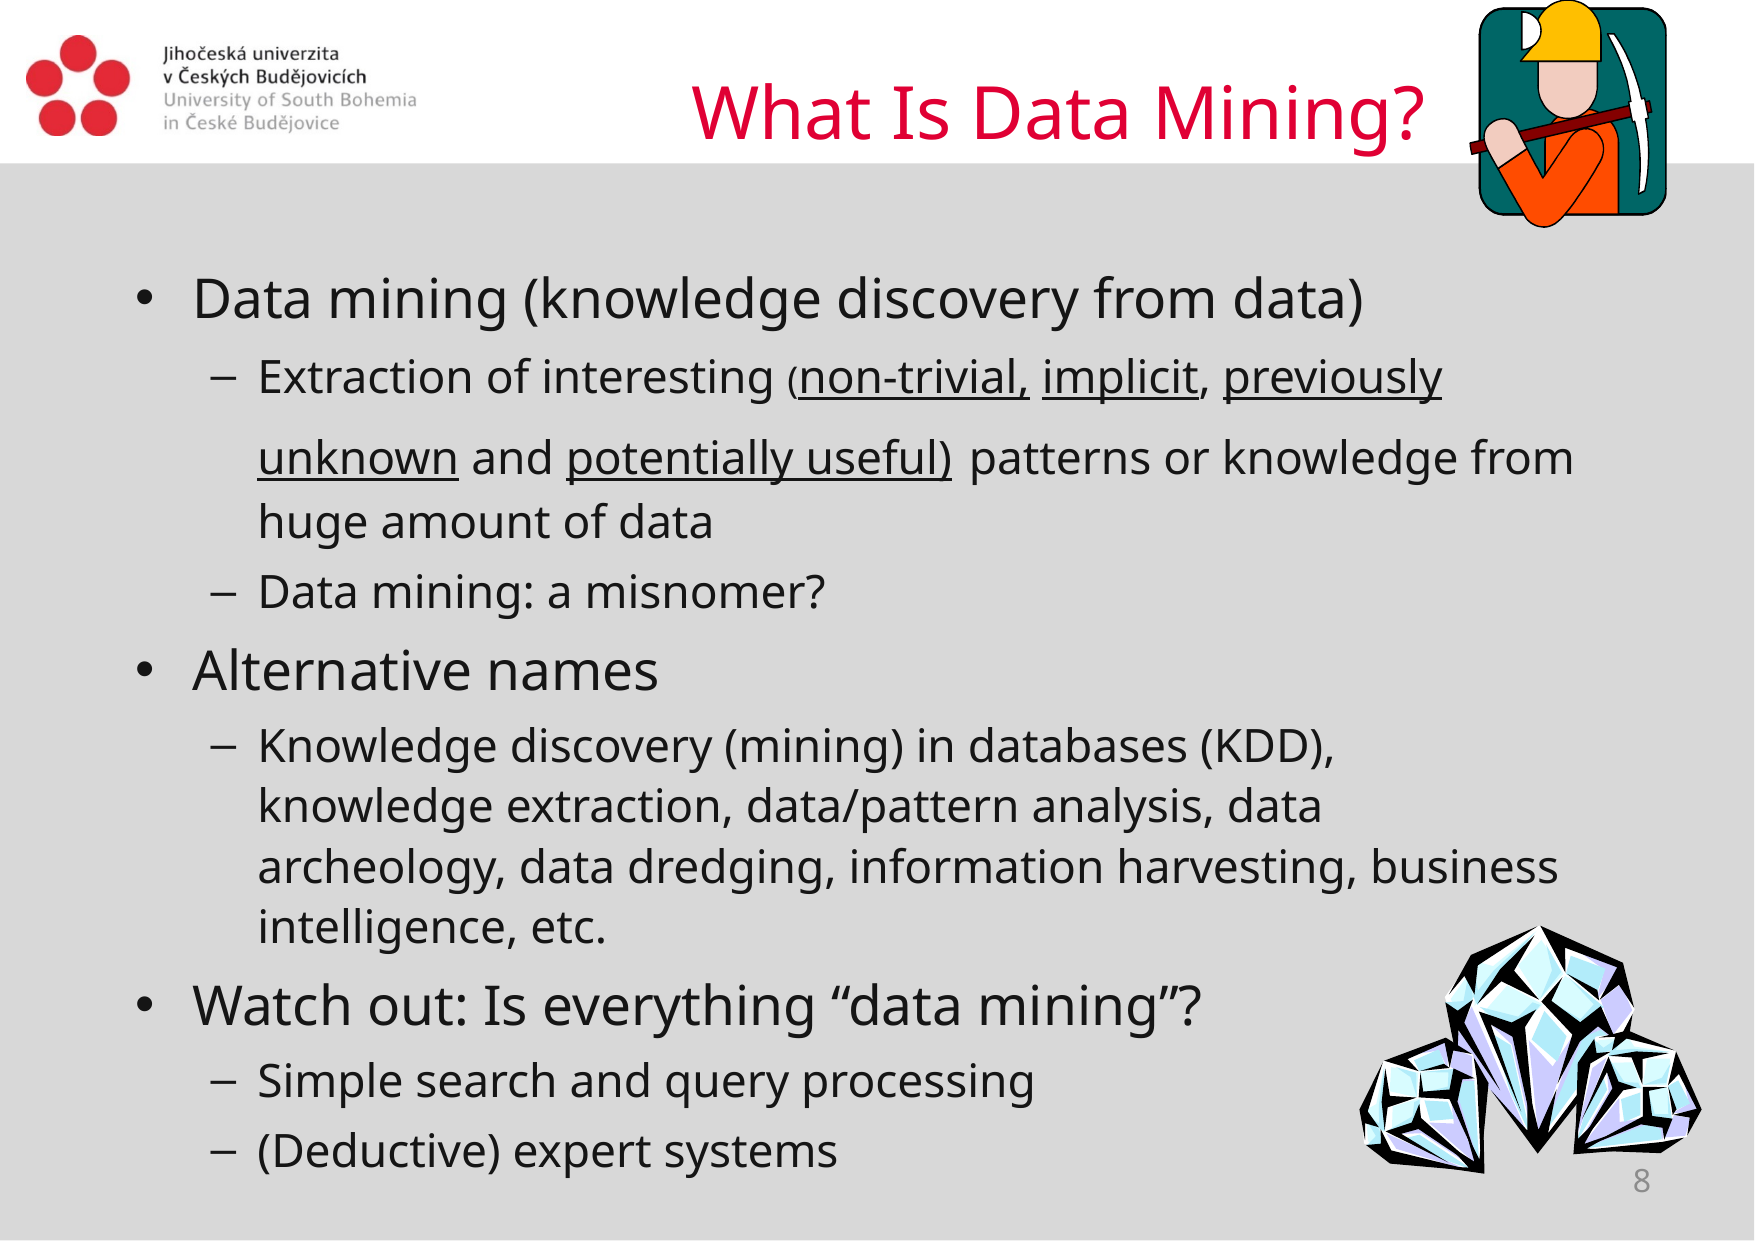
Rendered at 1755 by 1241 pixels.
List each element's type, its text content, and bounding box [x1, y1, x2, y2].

list Data mining (knowledge discovery from data) Extraction of interesting (non-trivial, implicit, previously unknown and potentially useful) patterns or knowledge from huge amount of data Data mining: a misnomer? Alternative names Knowledge discovery (mining) in databases (KDD), knowledge extraction, data/pattern analysis, data archeology, data dredging, information harvesting, business intelligence, etc. Watch out: Is everything “data mining”? Simple search and query processing (Deductive) expert systems [119, 248, 1594, 1172]
title What Is Data Mining? [213, 54, 1443, 167]
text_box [1469, 0, 1667, 235]
slide_number 8 [1257, 1172, 1667, 1216]
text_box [1359, 923, 1705, 1177]
picture [26, 35, 417, 136]
